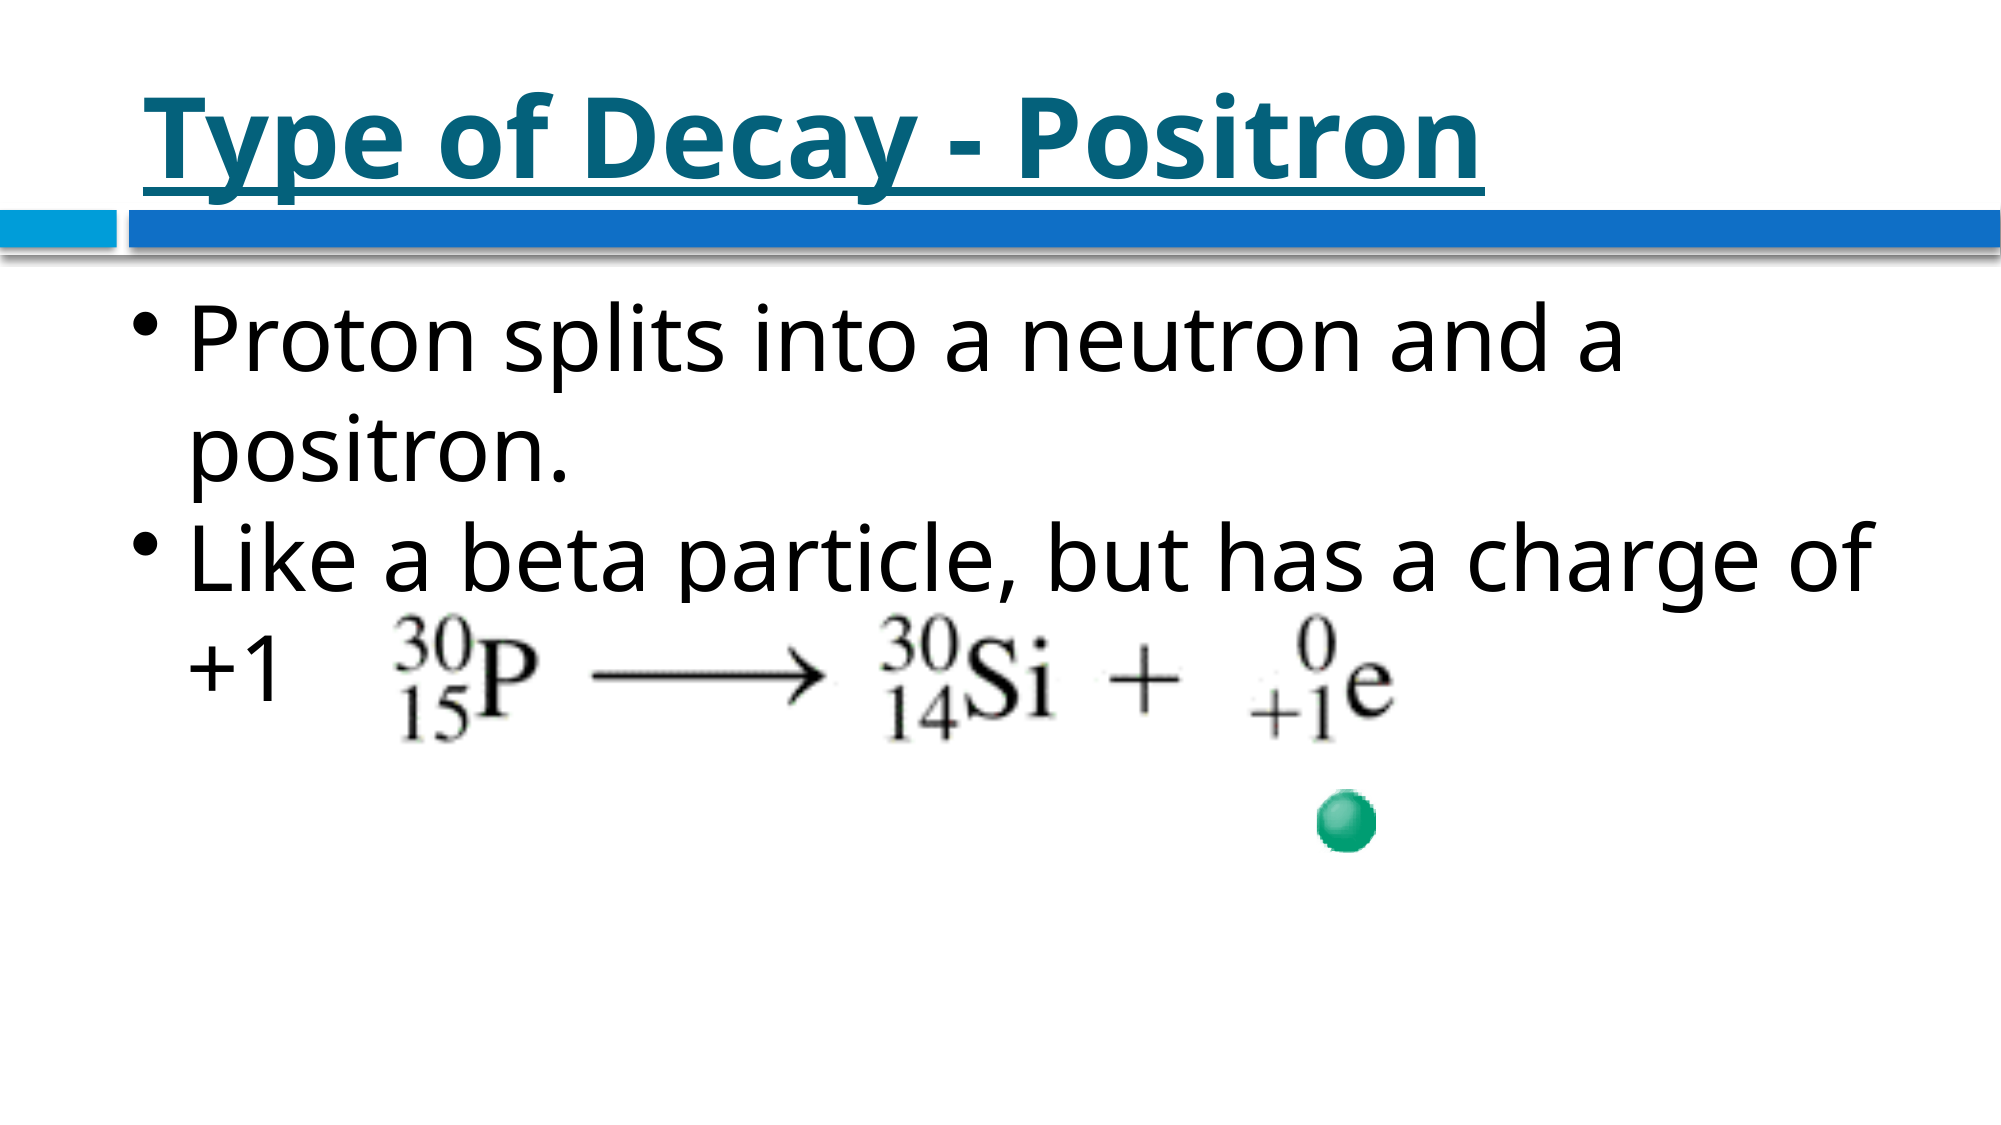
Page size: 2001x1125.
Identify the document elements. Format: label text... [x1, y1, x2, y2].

picture [1316, 789, 1377, 853]
text_box Proton splits into a neutron and a positron. Like a beta particle, but has a charge of +1 [115, 272, 1920, 938]
picture [391, 603, 1430, 776]
text_box Type of Decay - Positron [67, 59, 2000, 209]
